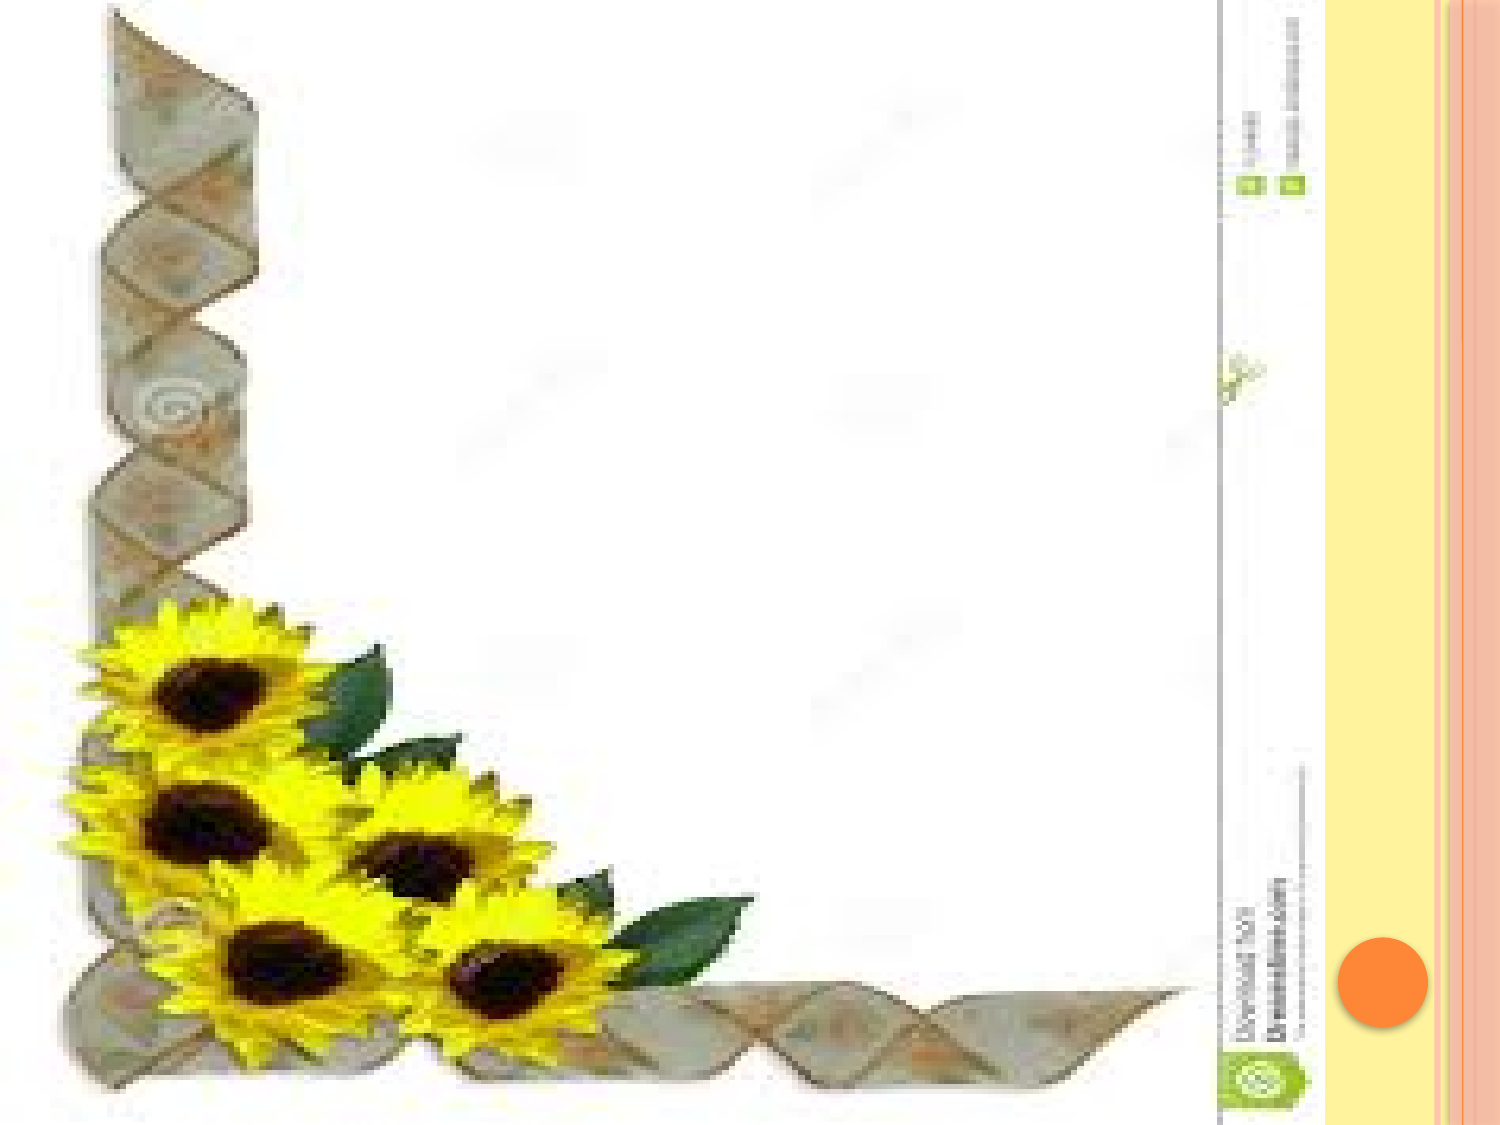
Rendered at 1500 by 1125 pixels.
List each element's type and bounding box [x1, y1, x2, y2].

picture [0, 0, 1326, 1125]
